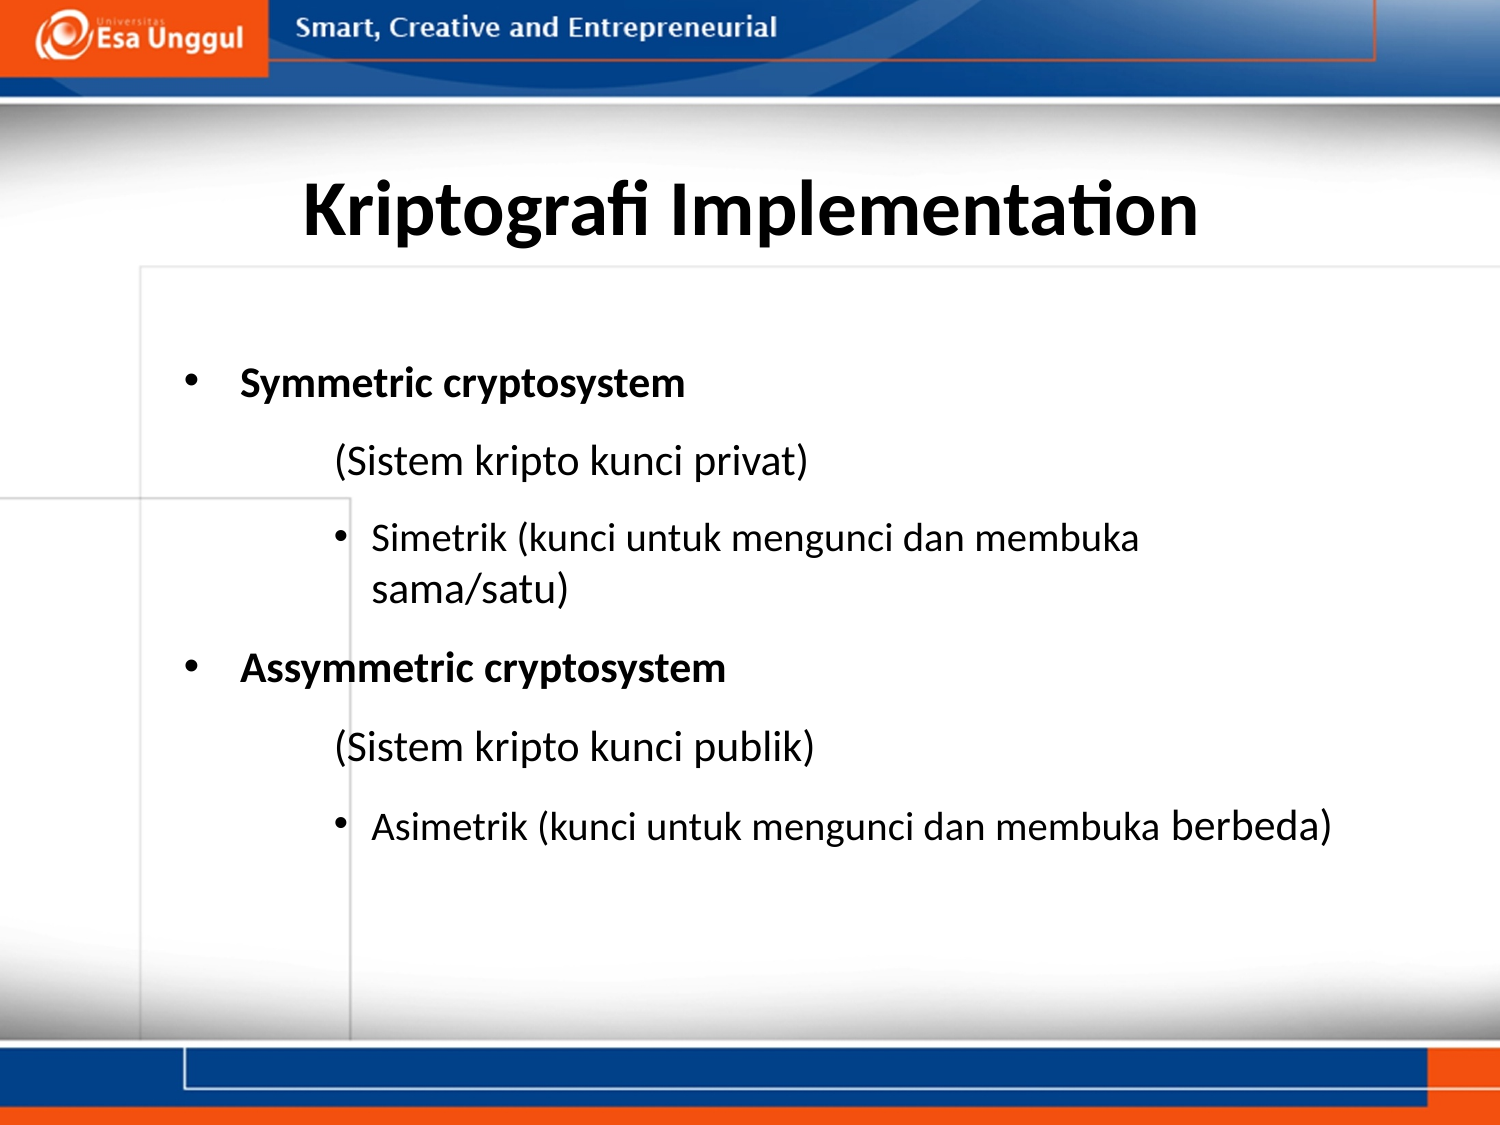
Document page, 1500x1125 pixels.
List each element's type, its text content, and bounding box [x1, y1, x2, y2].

title Kriptografi Implementation [170, 149, 1352, 258]
picture [0, 0, 1500, 1125]
list Symmetric cryptosystem (Sistem kripto kunci privat) Simetrik (kunci untuk mengunci dan membuka sama/satu) Assymmetric cryptosystem (Sistem kripto kunci publik) Asimetrik (kunci untuk mengunci dan membuka berbeda) [168, 345, 1351, 863]
